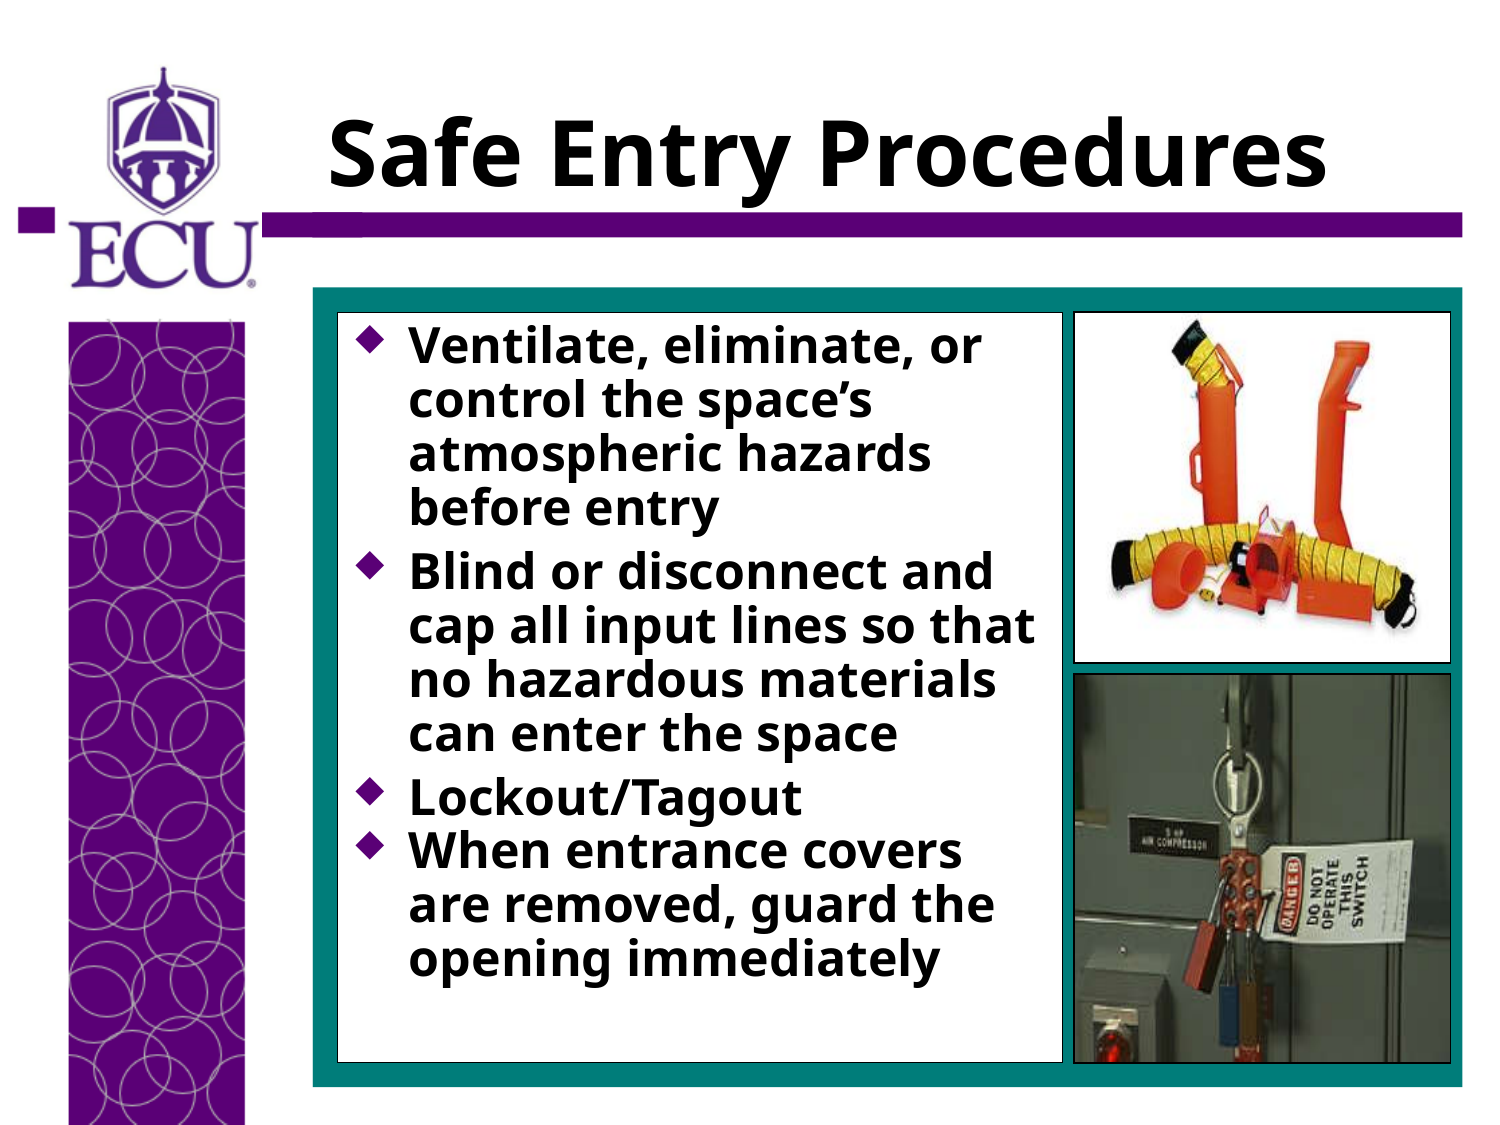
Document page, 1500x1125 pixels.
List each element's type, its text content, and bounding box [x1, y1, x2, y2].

picture [1074, 674, 1450, 1063]
picture [0, 0, 262, 1125]
picture [1074, 312, 1450, 663]
list Ventilate, eliminate, or control the space’s atmospheric hazards before entry Blind or disconnect and cap all input lines so that no hazardous materials can enter the space Lockout/Tagout When entrance covers are removed, guard the opening immediately [337, 312, 1063, 1063]
title Safe Entry Procedures [312, 62, 1488, 238]
